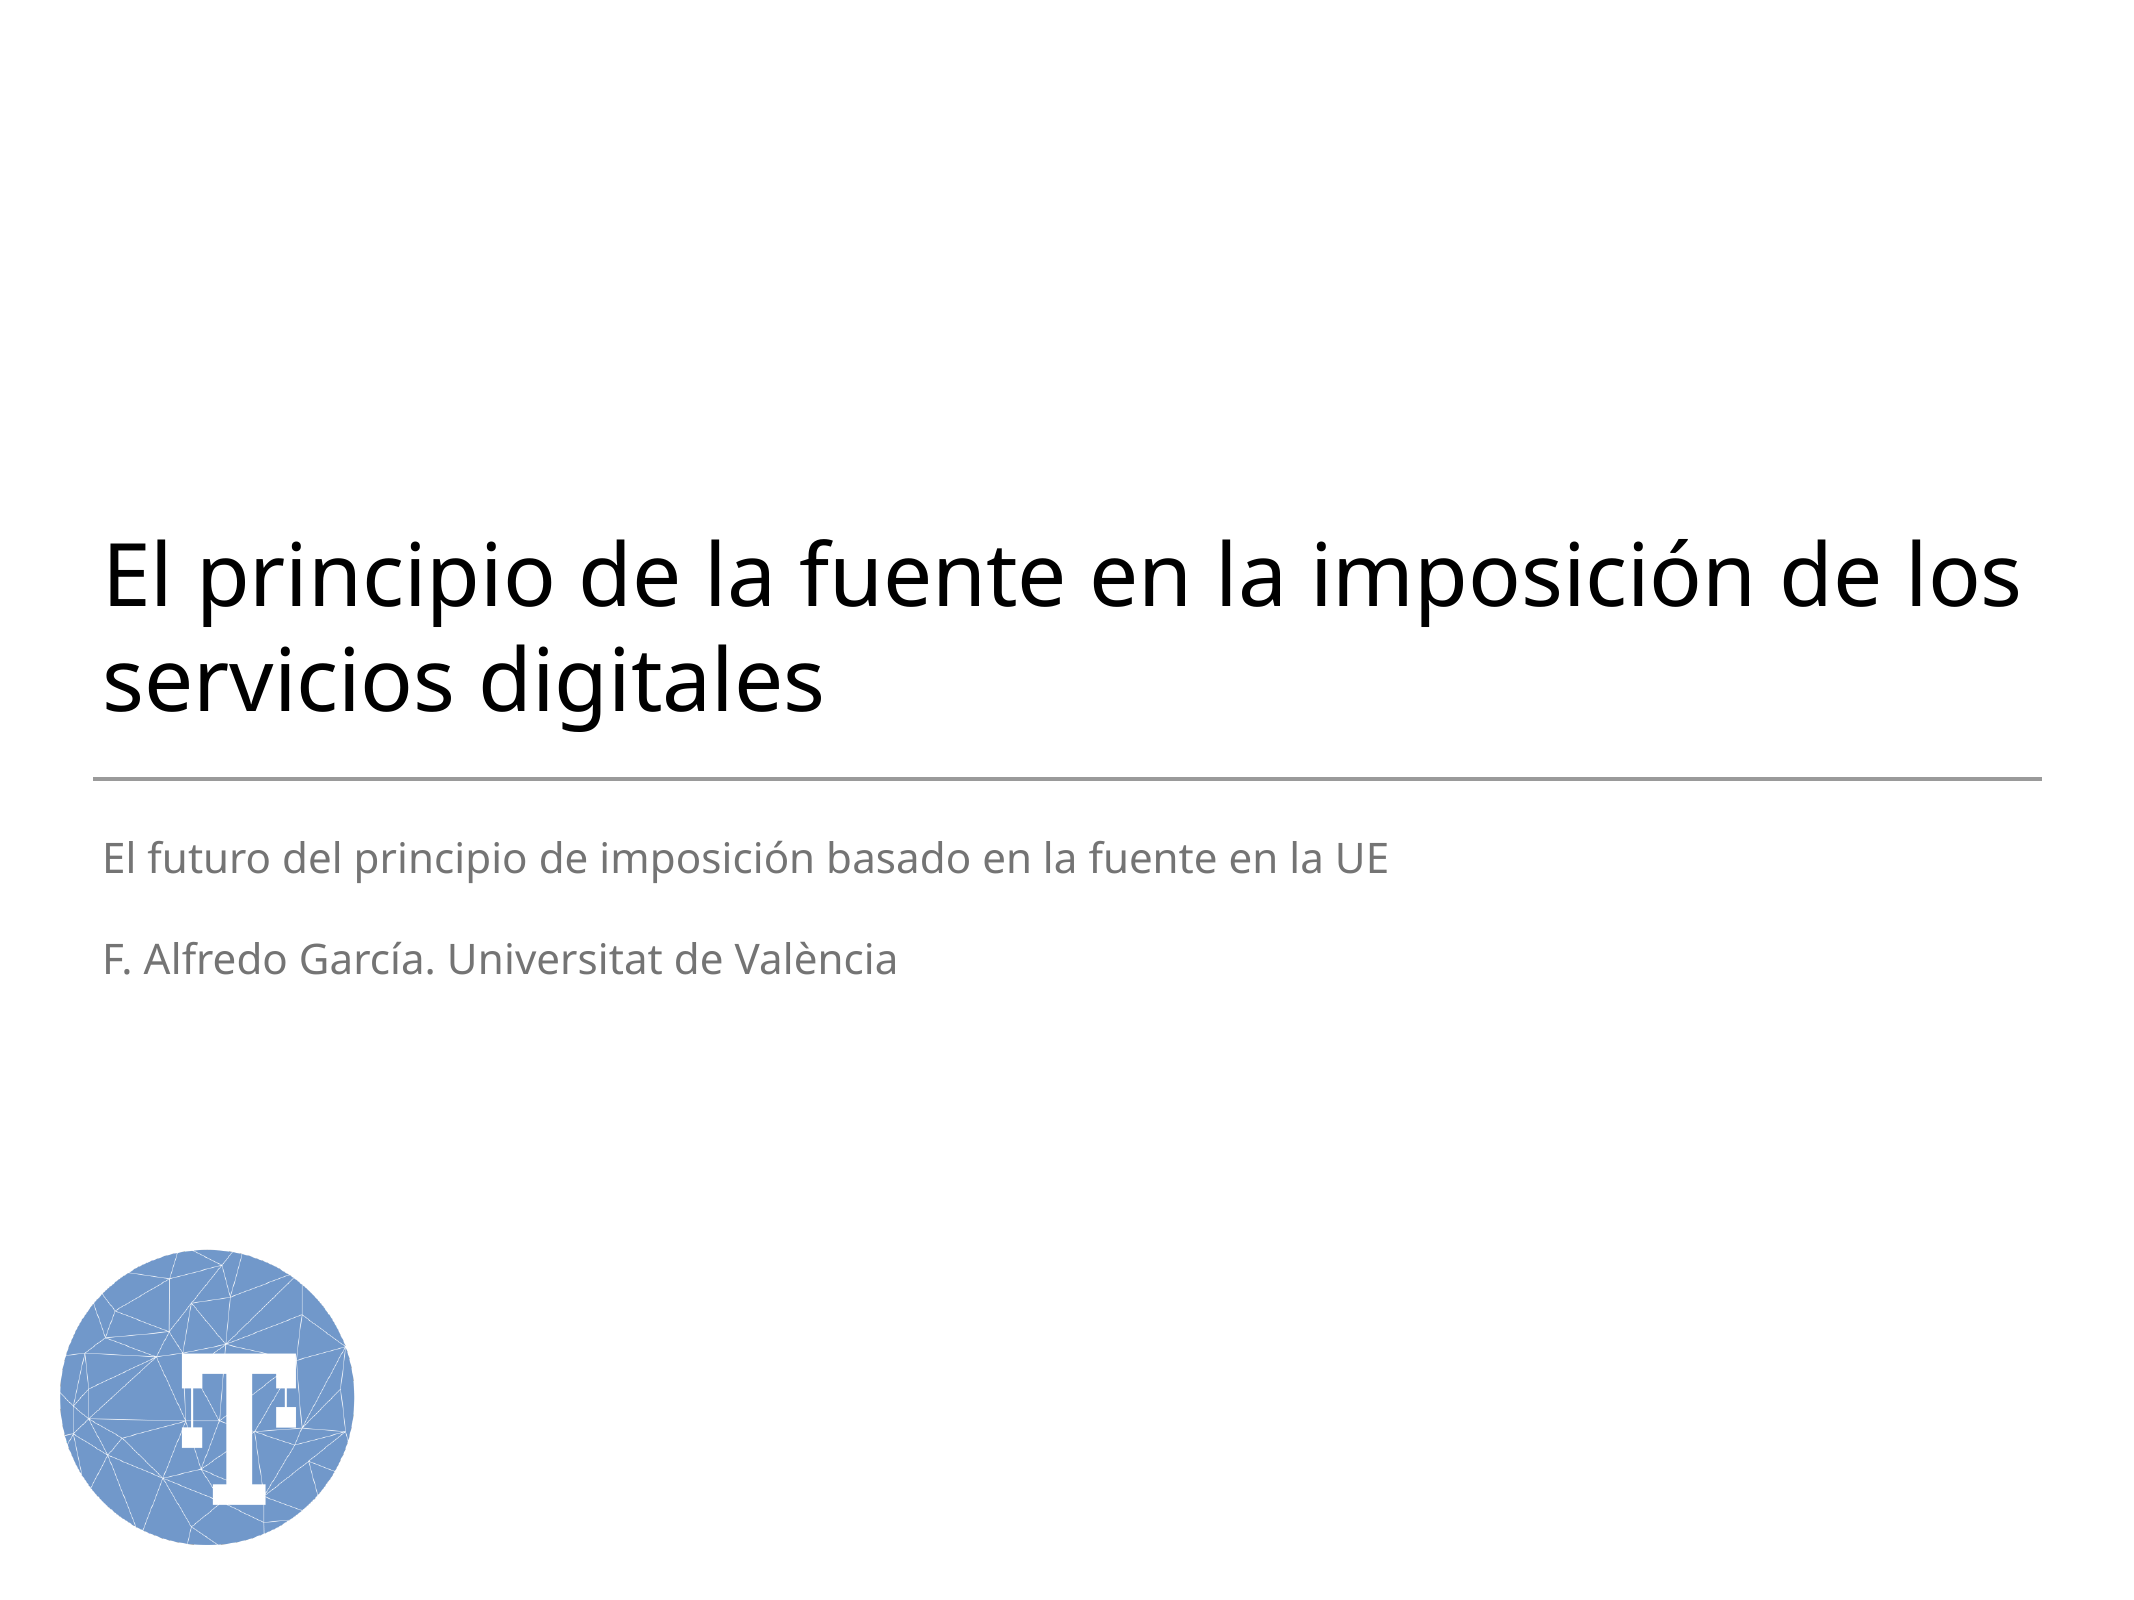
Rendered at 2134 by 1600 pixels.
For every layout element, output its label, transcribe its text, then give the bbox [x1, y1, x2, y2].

subtitle El futuro del principio de imposición basado en la fuente en la UE F. Alfredo García. Universitat de València [93, 822, 2041, 991]
title El principio de la fuente en la imposición de los servicios digitales [93, 216, 2041, 738]
picture [43, 1232, 369, 1562]
